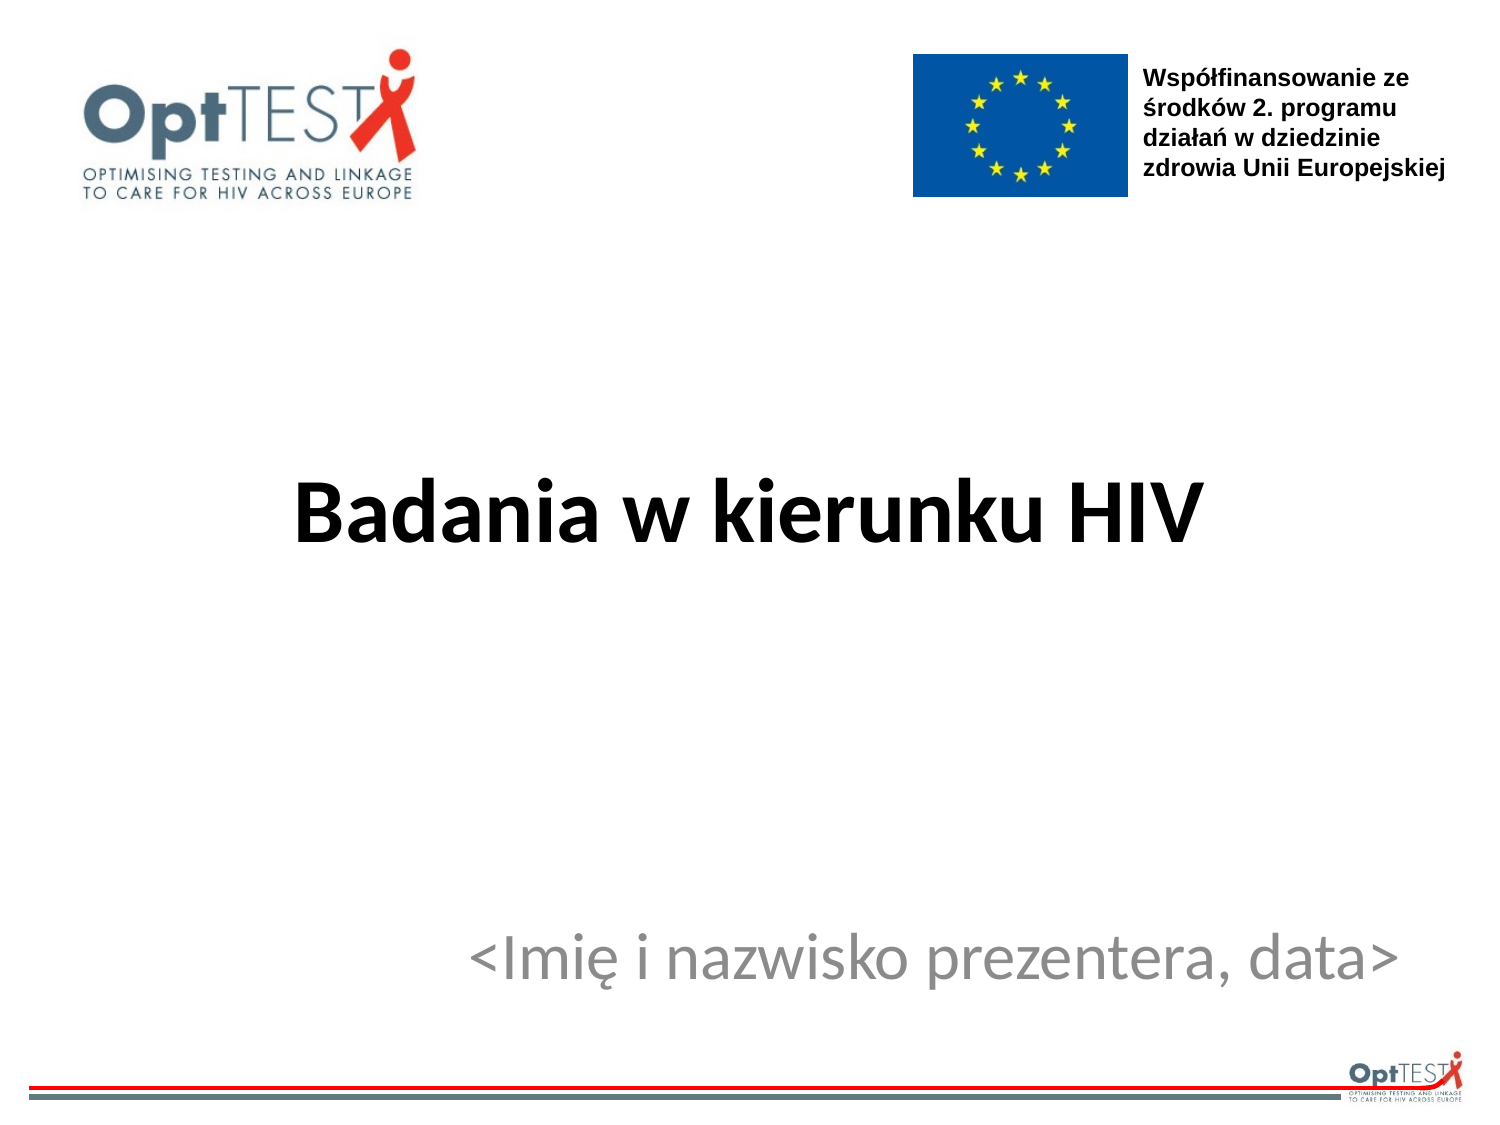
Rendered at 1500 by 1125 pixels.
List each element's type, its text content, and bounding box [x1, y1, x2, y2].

subtitle <Imię i nazwisko prezentera, data> [360, 905, 1417, 1031]
footer Współfinansowanie ze środków 2. programu działań w dziedzinie zdrowia Unii Europejskiej [1128, 46, 1471, 197]
picture [913, 54, 1129, 197]
picture [25, 34, 491, 220]
title Badania w kierunku HIV [112, 385, 1388, 627]
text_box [29, 1046, 1488, 1109]
